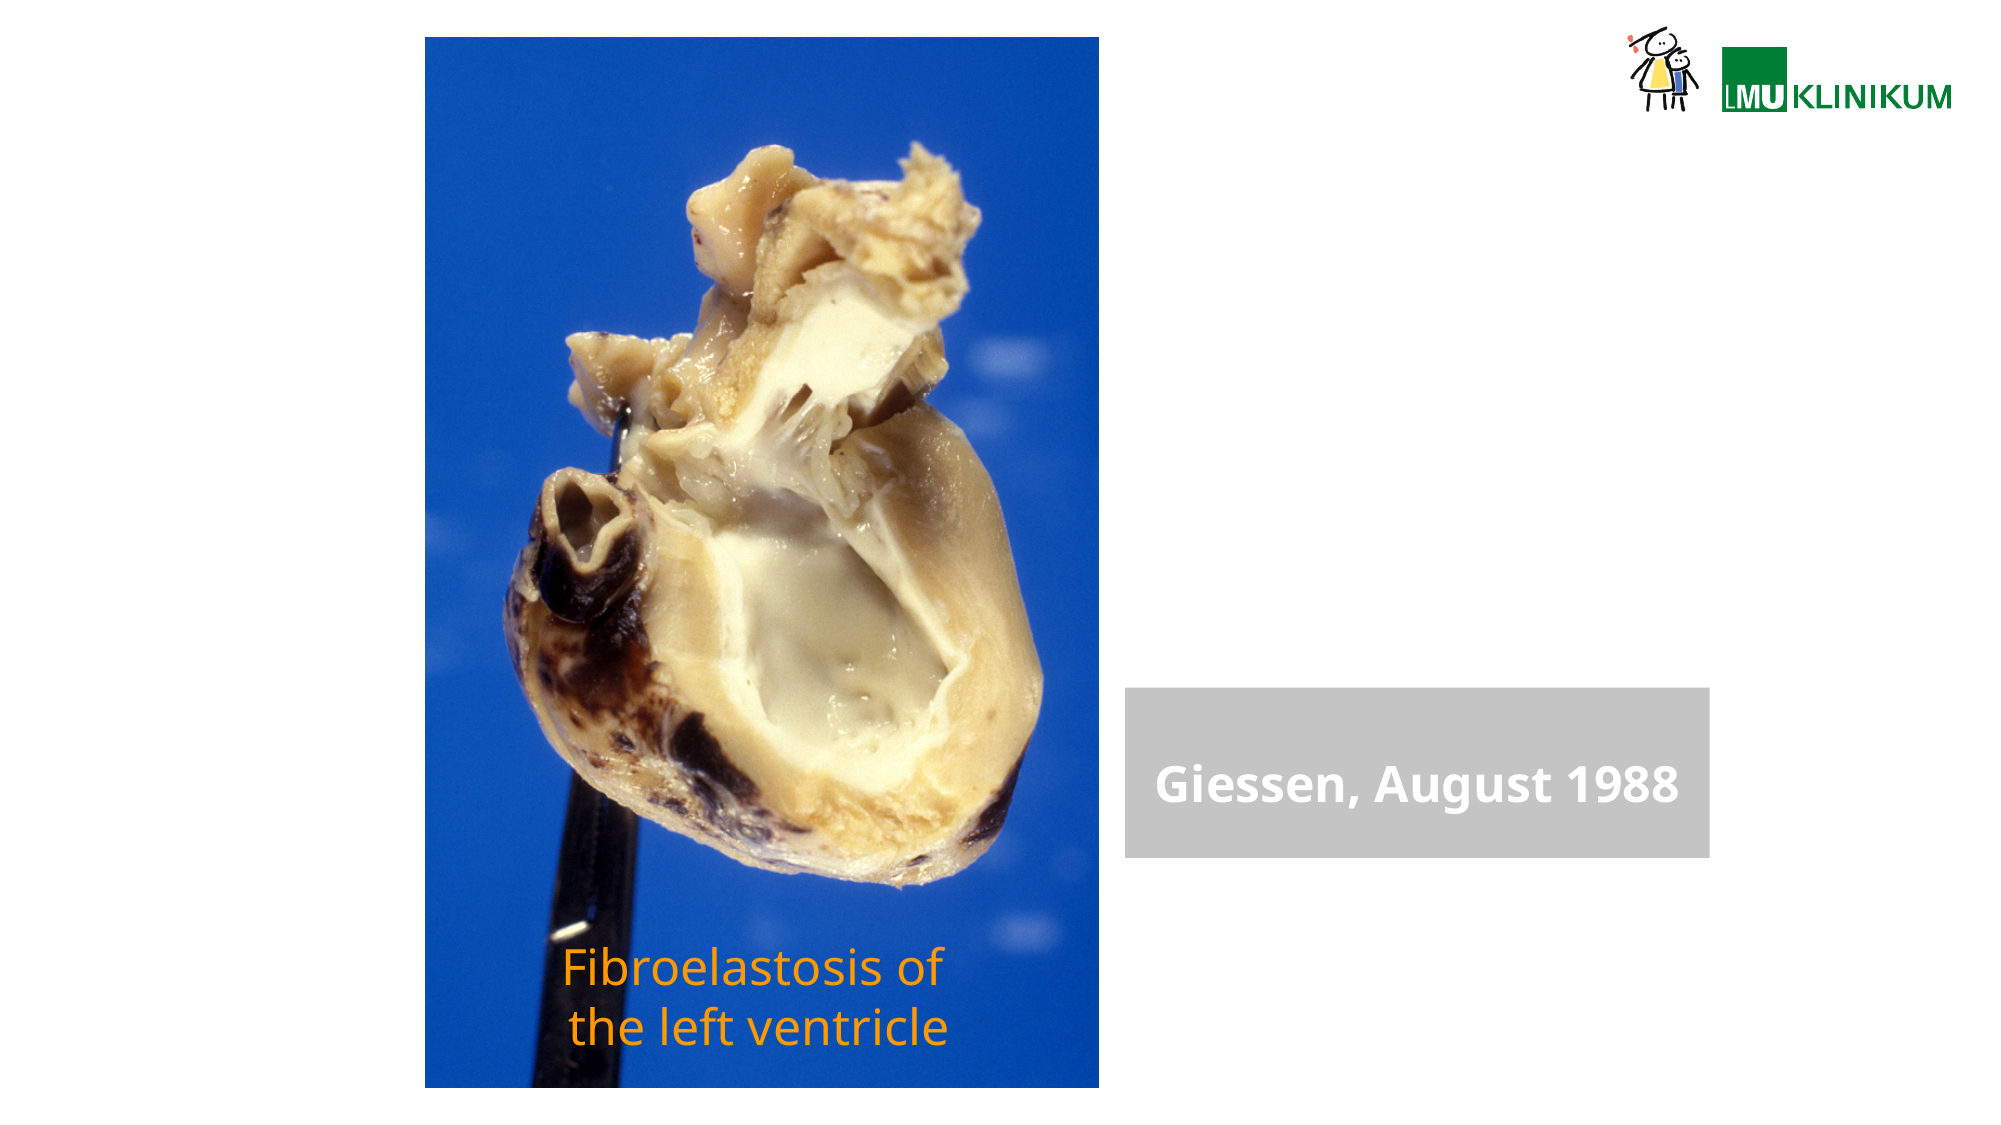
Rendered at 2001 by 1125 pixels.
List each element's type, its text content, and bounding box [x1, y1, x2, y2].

subtitle Giessen, August 1988 [1125, 687, 1710, 858]
picture [1626, 25, 1699, 112]
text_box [424, 37, 1099, 1088]
